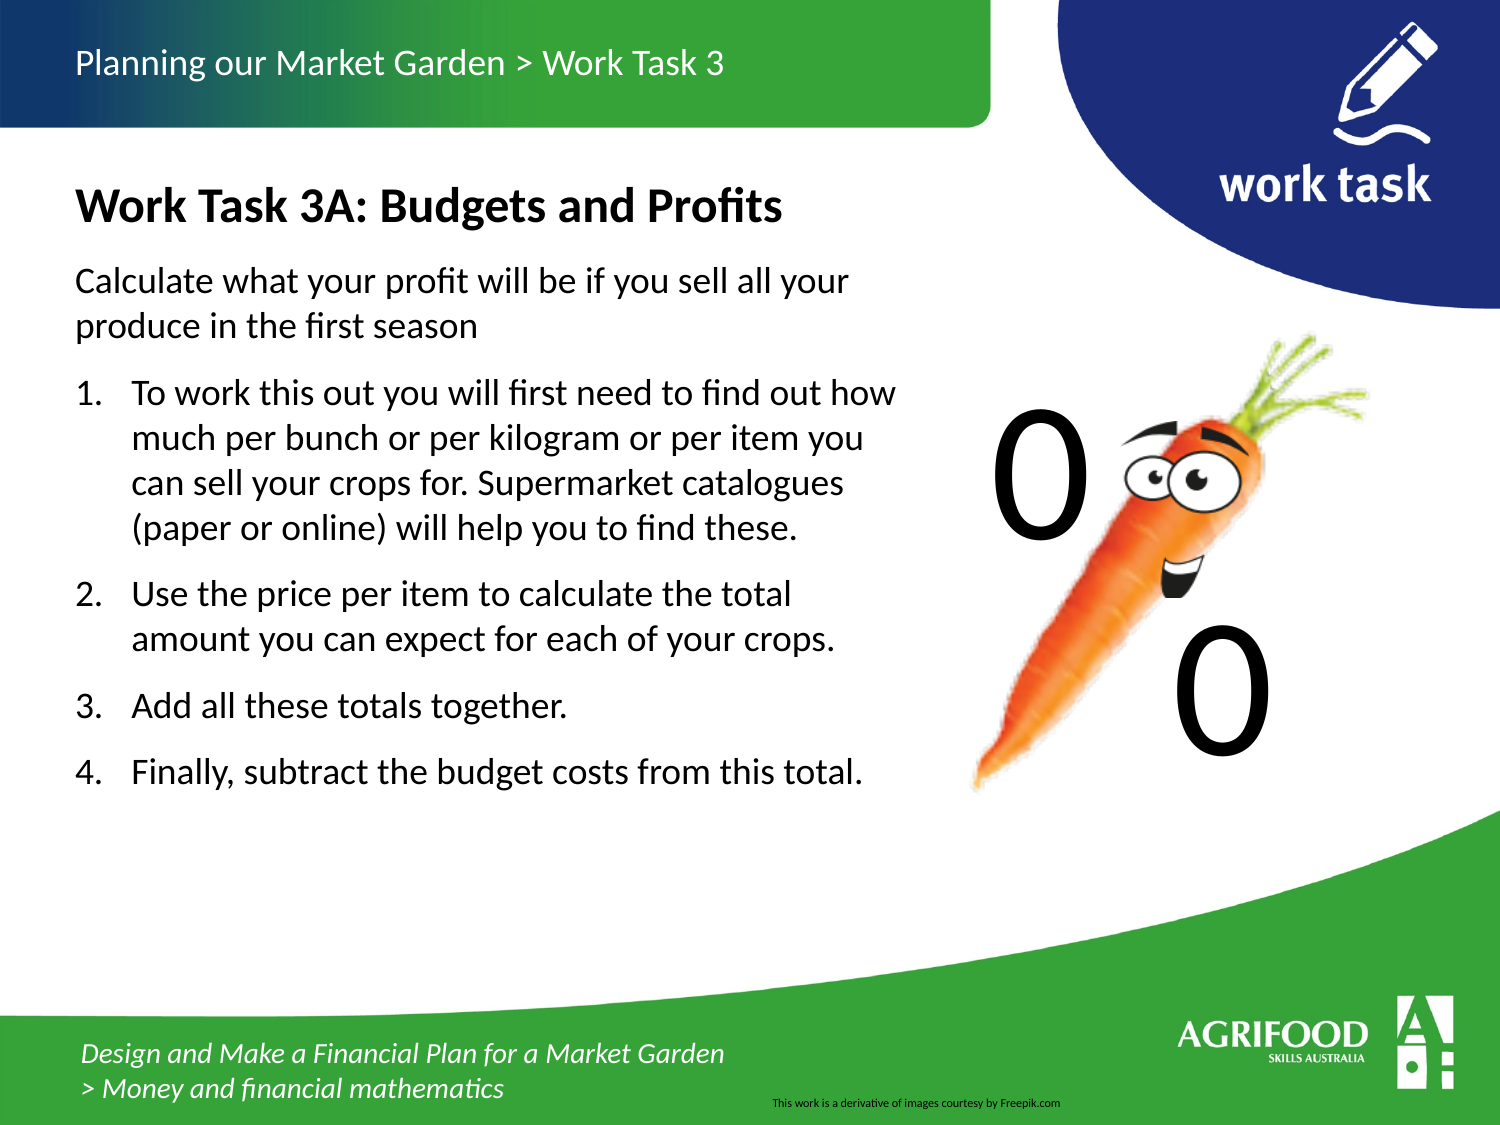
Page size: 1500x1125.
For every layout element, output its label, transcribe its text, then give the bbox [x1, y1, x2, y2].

text_box This work is a derivative of images courtesy by Freepik.com [757, 1085, 1124, 1125]
list Calculate what your profit will be if you sell all your produce in the first season To work this out you will first need to find out how much per bunch or per kilogram or per item you can sell your crops for. Supermarket catalogues (paper or online) will help you to find these. Use the price per item to calculate the total amount you can expect for each of your crops. Add all these totals together. Finally, subtract the budget costs from this total. [75, 248, 932, 884]
picture [0, 0, 1500, 1125]
text_box Design and Make a Financial Plan for a Market Garden > Money and financial mathematics [74, 1026, 1225, 1106]
text_box Planning our Market Garden > Work Task 3 [75, 30, 991, 128]
title Work Task 3A: Budgets and Profits [75, 149, 1073, 255]
picture [0, 0, 991, 128]
